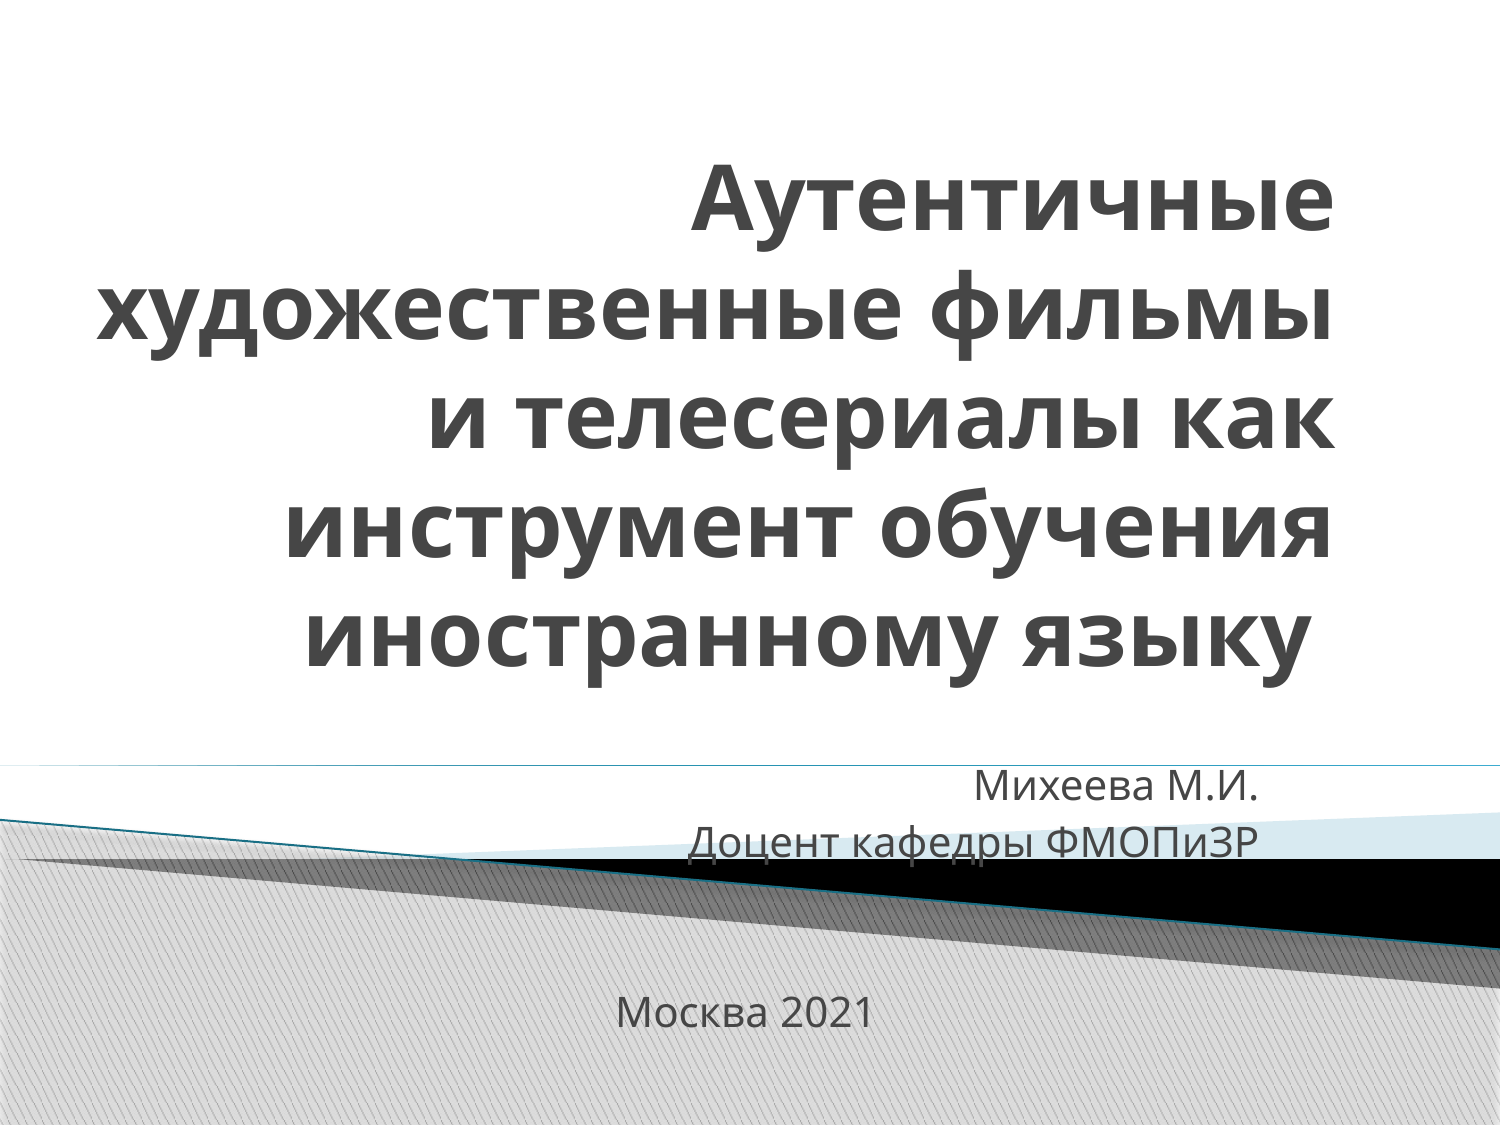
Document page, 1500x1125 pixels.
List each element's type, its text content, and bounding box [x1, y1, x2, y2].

title Аутентичные художественные фильмы и телесериалы как инструмент обучения иностранному языку [76, 125, 1352, 693]
picture [1275, 932, 1500, 989]
picture [5, 859, 225, 878]
subtitle Михеева М.И. Доцент кафедры ФМОПиЗР Москва 2021 [225, 637, 1275, 1047]
